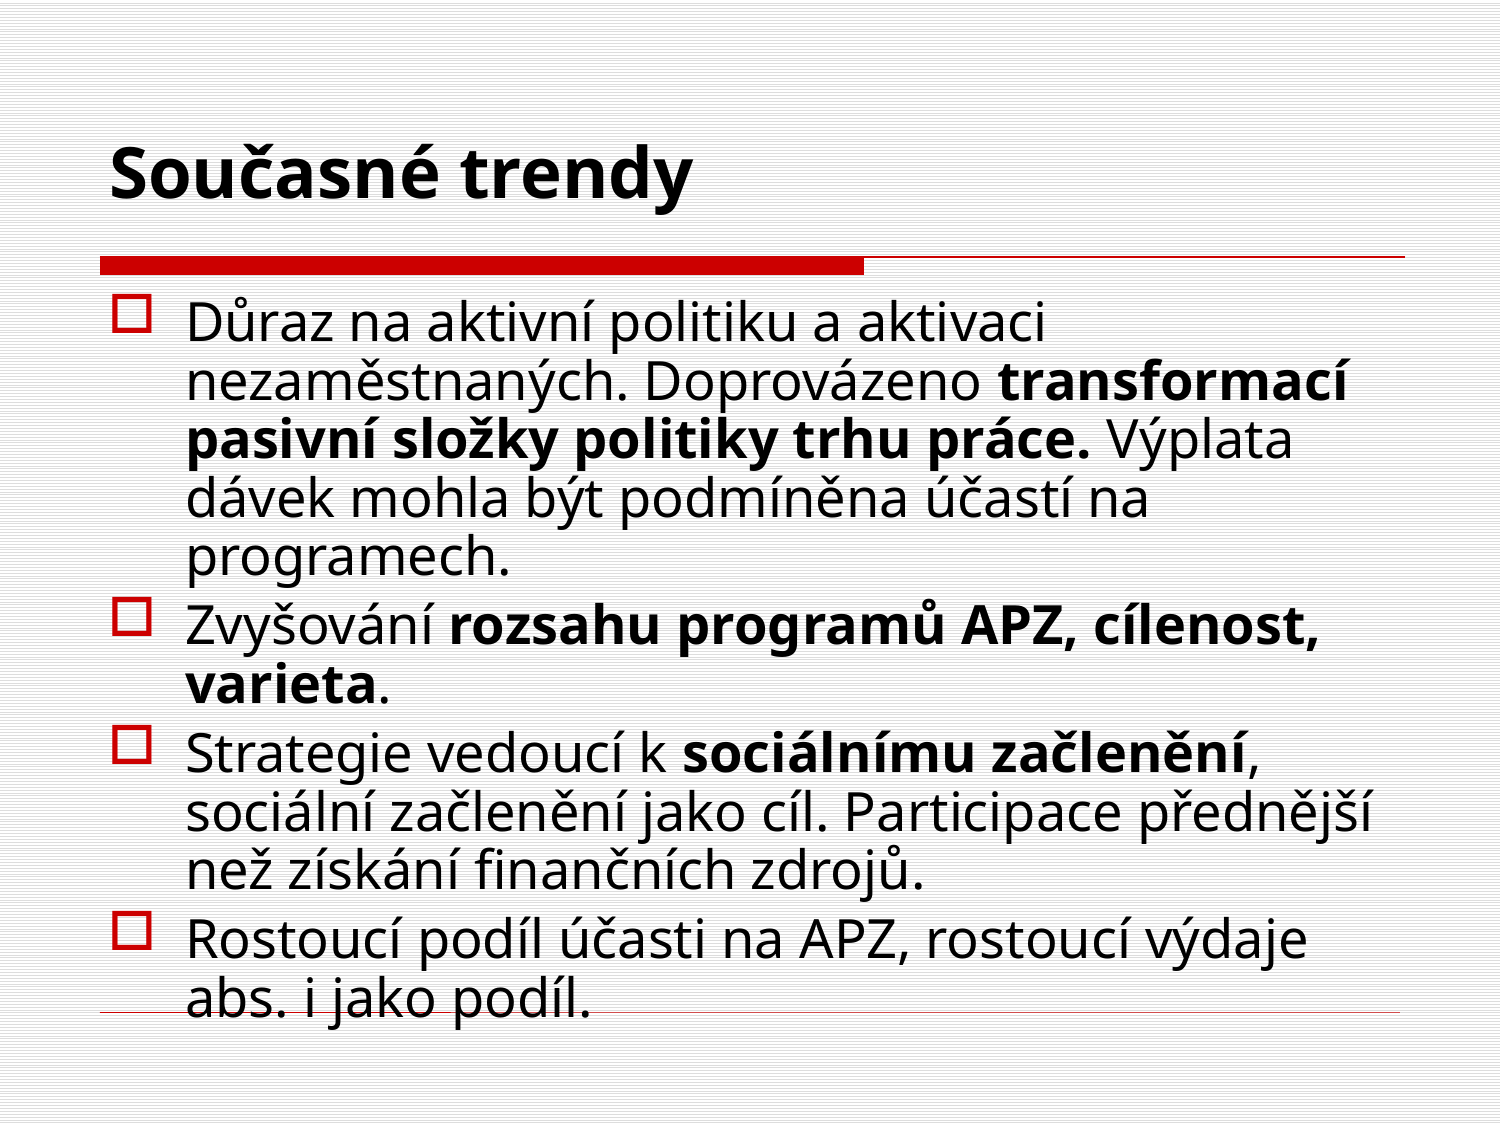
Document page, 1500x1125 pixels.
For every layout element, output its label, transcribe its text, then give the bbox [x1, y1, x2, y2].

list Důraz na aktivní politiku a aktivaci nezaměstnaných. Doprovázeno transformací pasivní složky politiky trhu práce. Výplata dávek mohla být podmíněna účastí na programech. Zvyšování rozsahu programů APZ, cílenost, varieta. Strategie vedoucí k sociálnímu začlenění, sociální začlenění jako cíl. Participace přednější než získání finančních zdrojů. Rostoucí podíl účasti na APZ, rostoucí výdaje abs. i jako podíl. [92, 287, 1406, 1071]
title Současné trendy [94, 50, 1407, 221]
